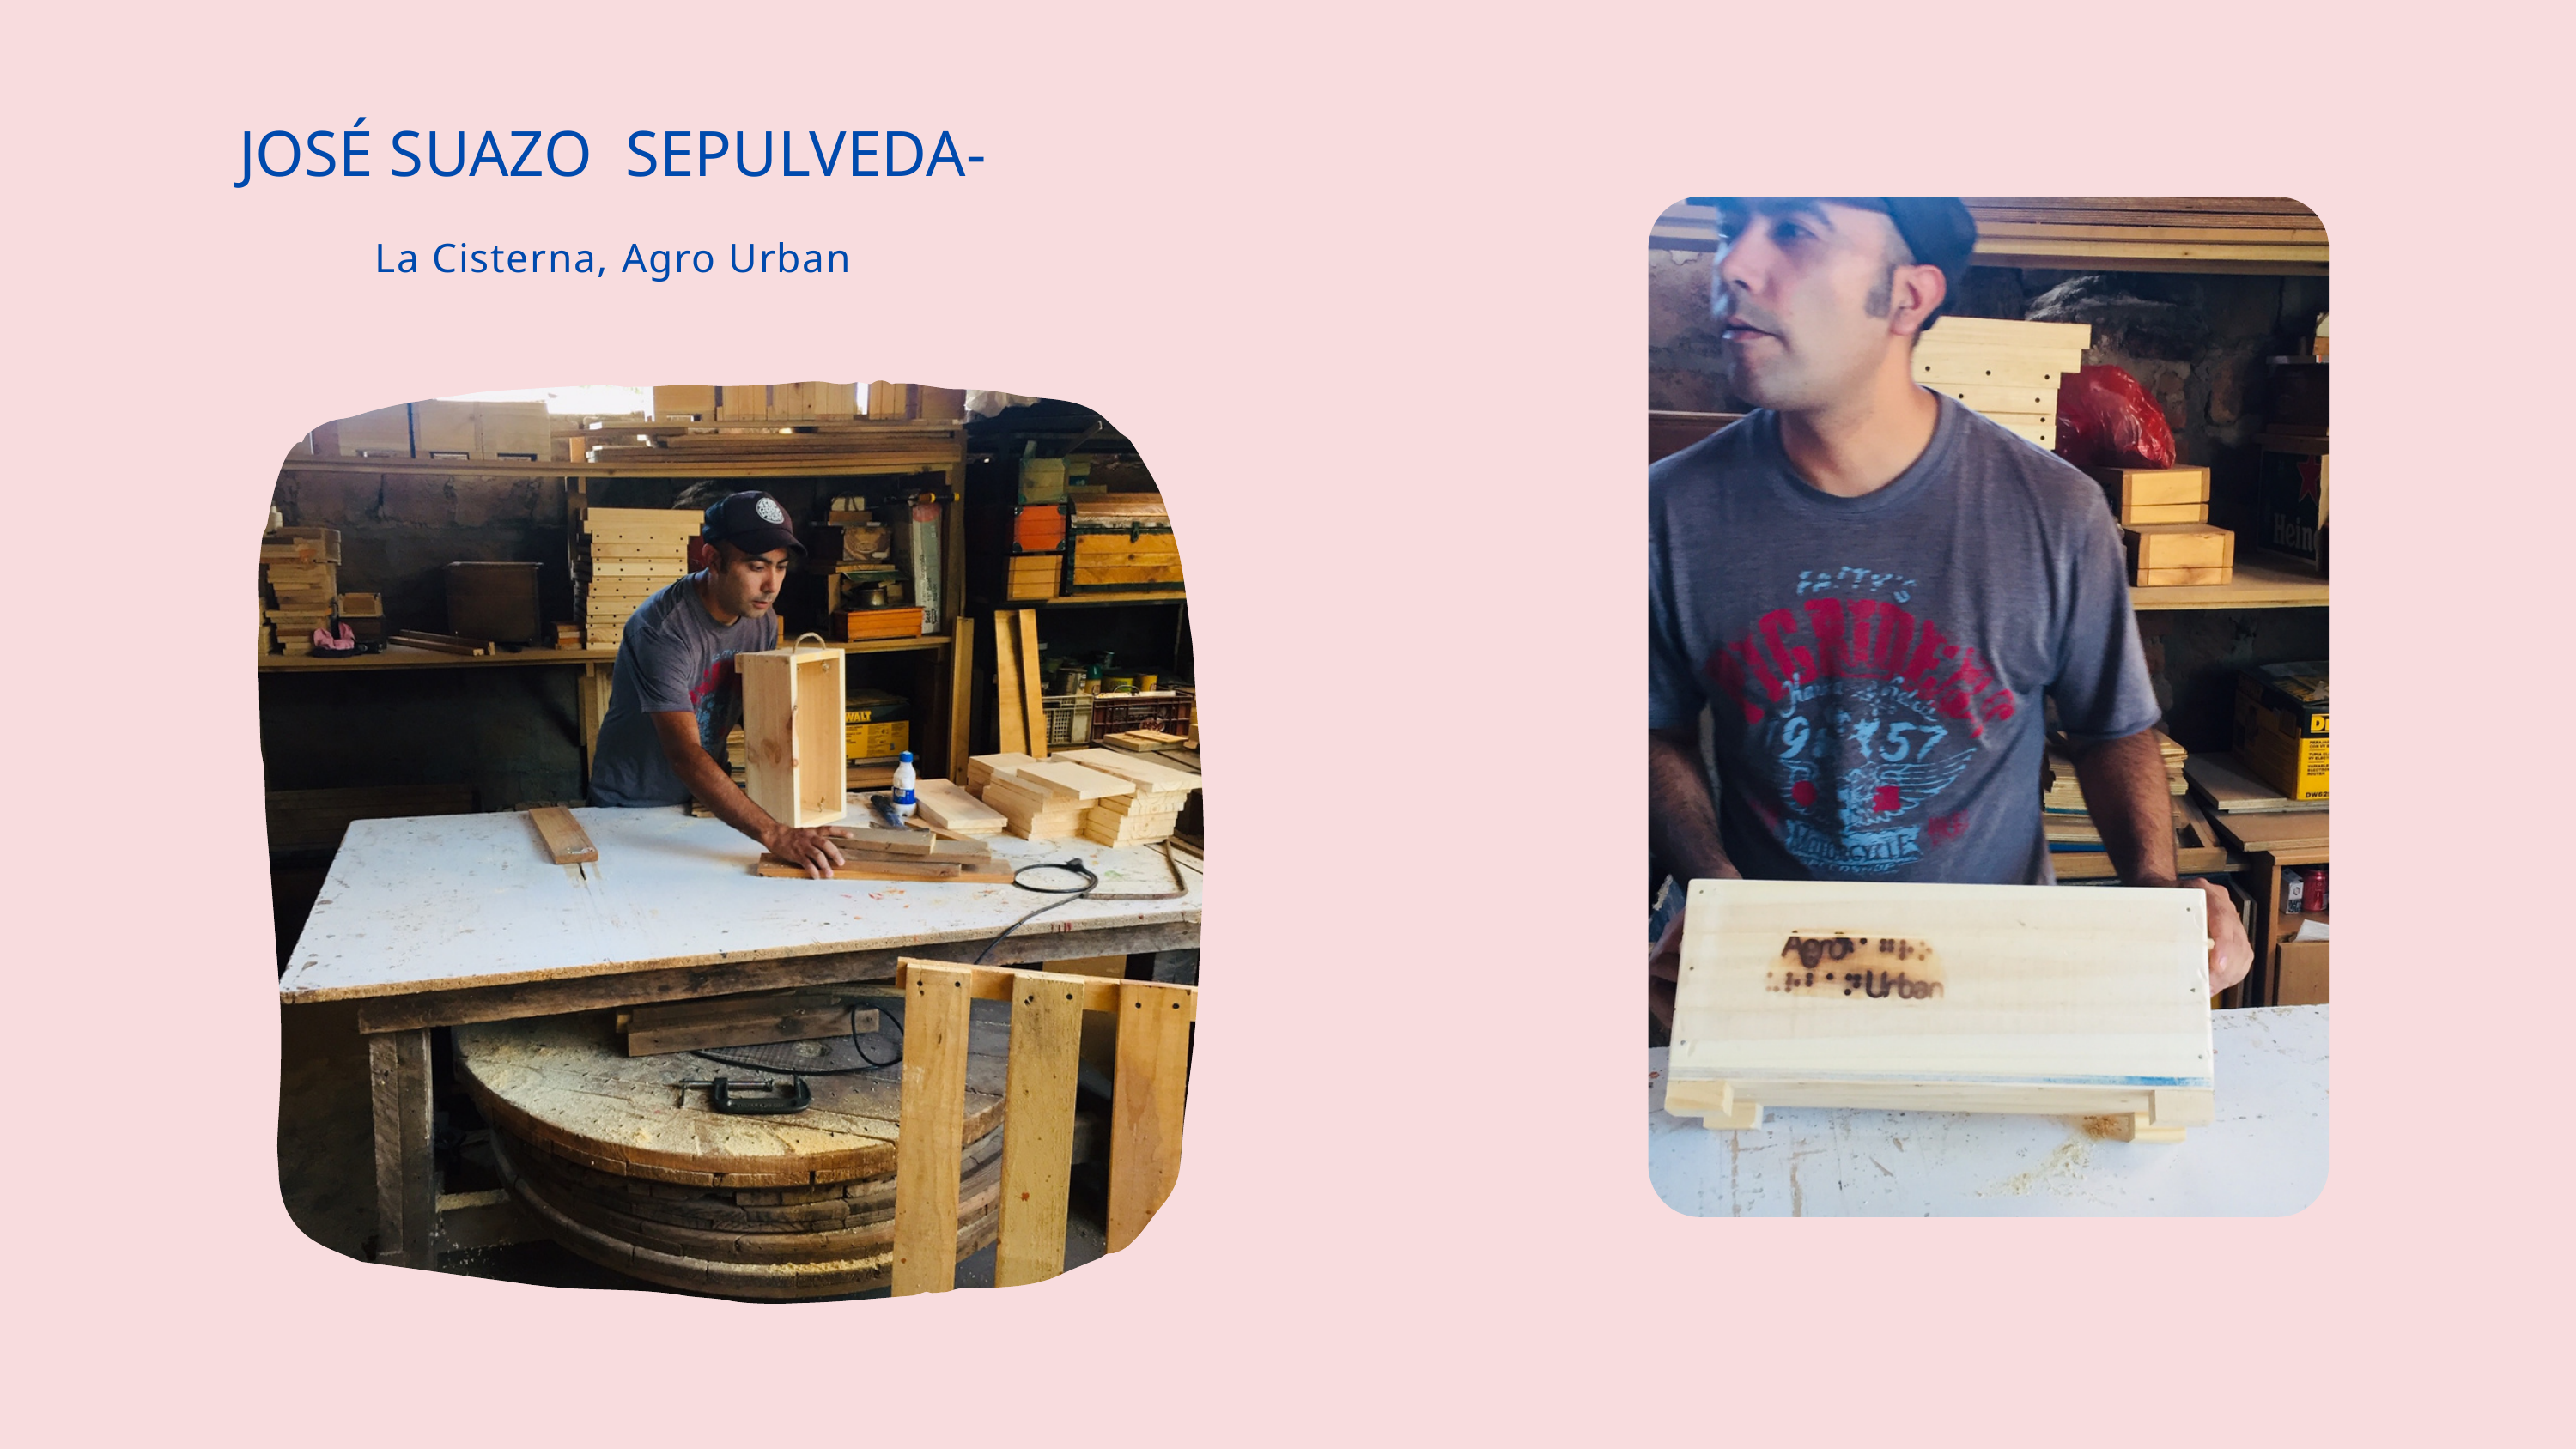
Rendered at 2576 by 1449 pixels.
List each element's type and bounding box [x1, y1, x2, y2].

text_box [119, 113, 1107, 280]
text_box [257, 379, 1204, 1304]
text_box [1648, 196, 2330, 1218]
